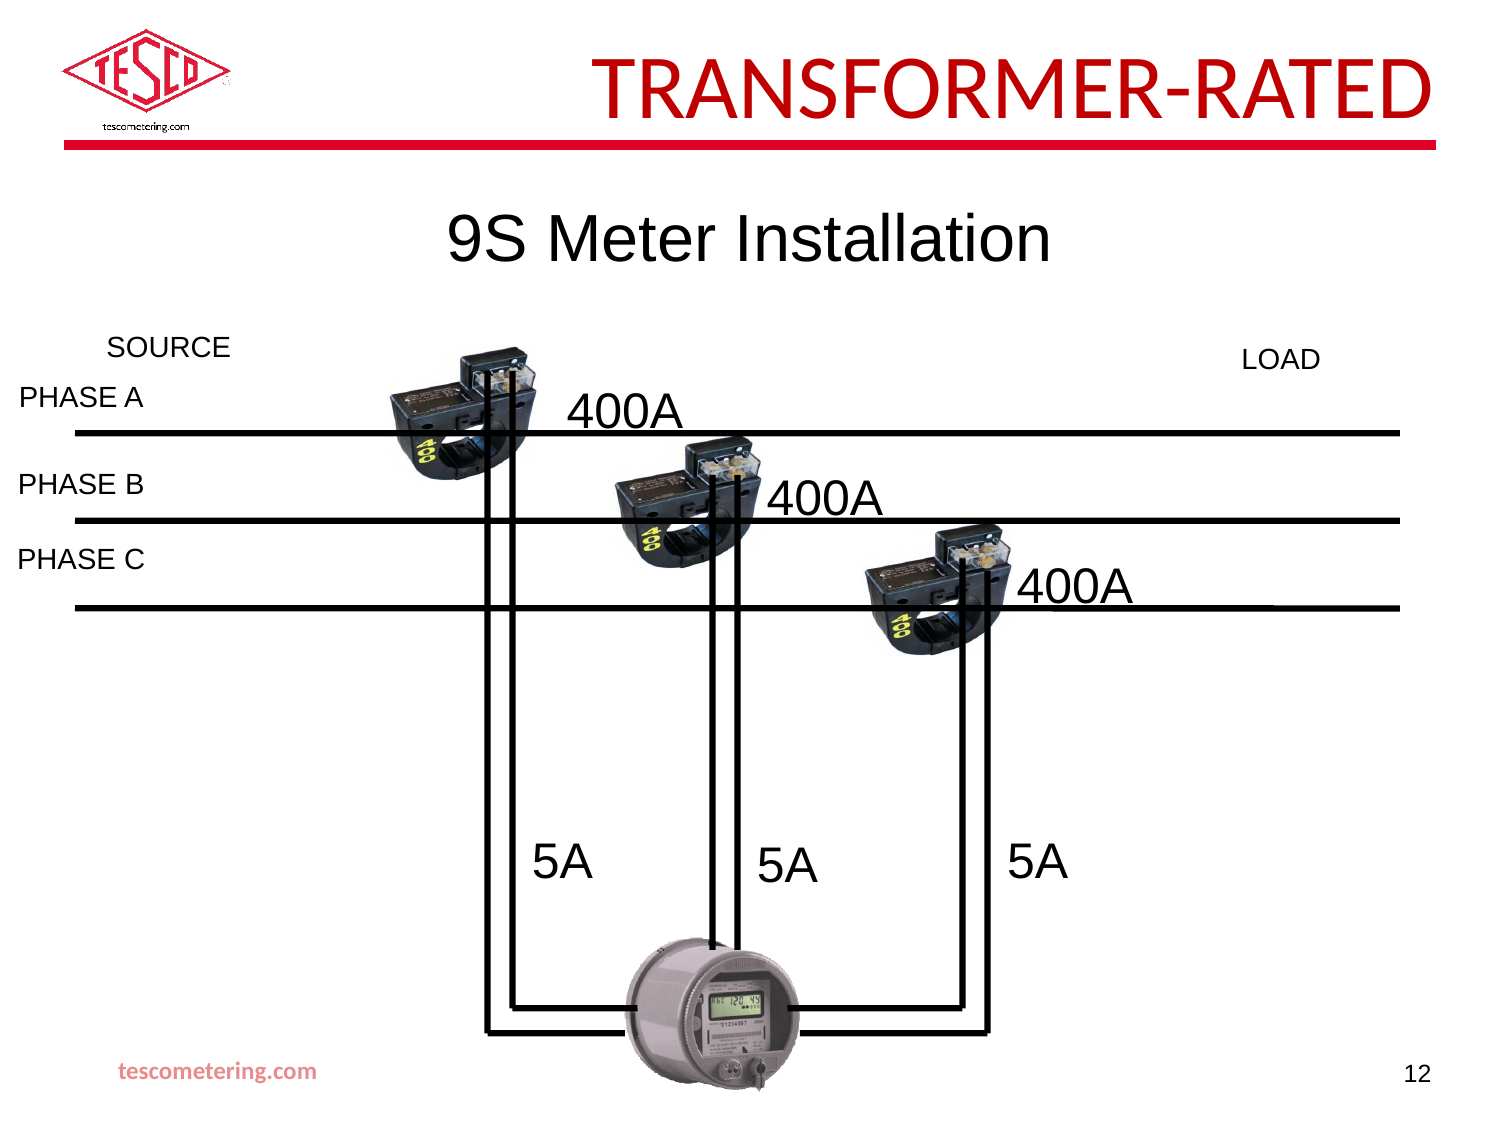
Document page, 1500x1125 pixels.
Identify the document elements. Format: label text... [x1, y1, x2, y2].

picture [862, 520, 1013, 656]
text_box 5A [512, 820, 613, 896]
text_box 5A [988, 820, 1088, 896]
text_box PHASE A [0, 370, 163, 421]
title Transformer-Rated [255, 22, 1450, 156]
picture [612, 433, 763, 569]
picture [624, 937, 800, 1092]
text_box 400A [538, 370, 713, 446]
picture [387, 345, 538, 481]
footer tescometering.com [103, 1039, 610, 1100]
text_box 5A [737, 824, 838, 900]
text_box PHASE B [0, 458, 163, 508]
picture [61, 29, 231, 133]
text_box PHASE C [0, 533, 163, 583]
text_box 400A [1013, 545, 1163, 621]
text_box LOAD [1199, 333, 1363, 383]
text_box SOURCE [87, 320, 250, 371]
text_box 9S Meter Installation [0, 187, 1500, 283]
text_box 400A [763, 458, 913, 533]
